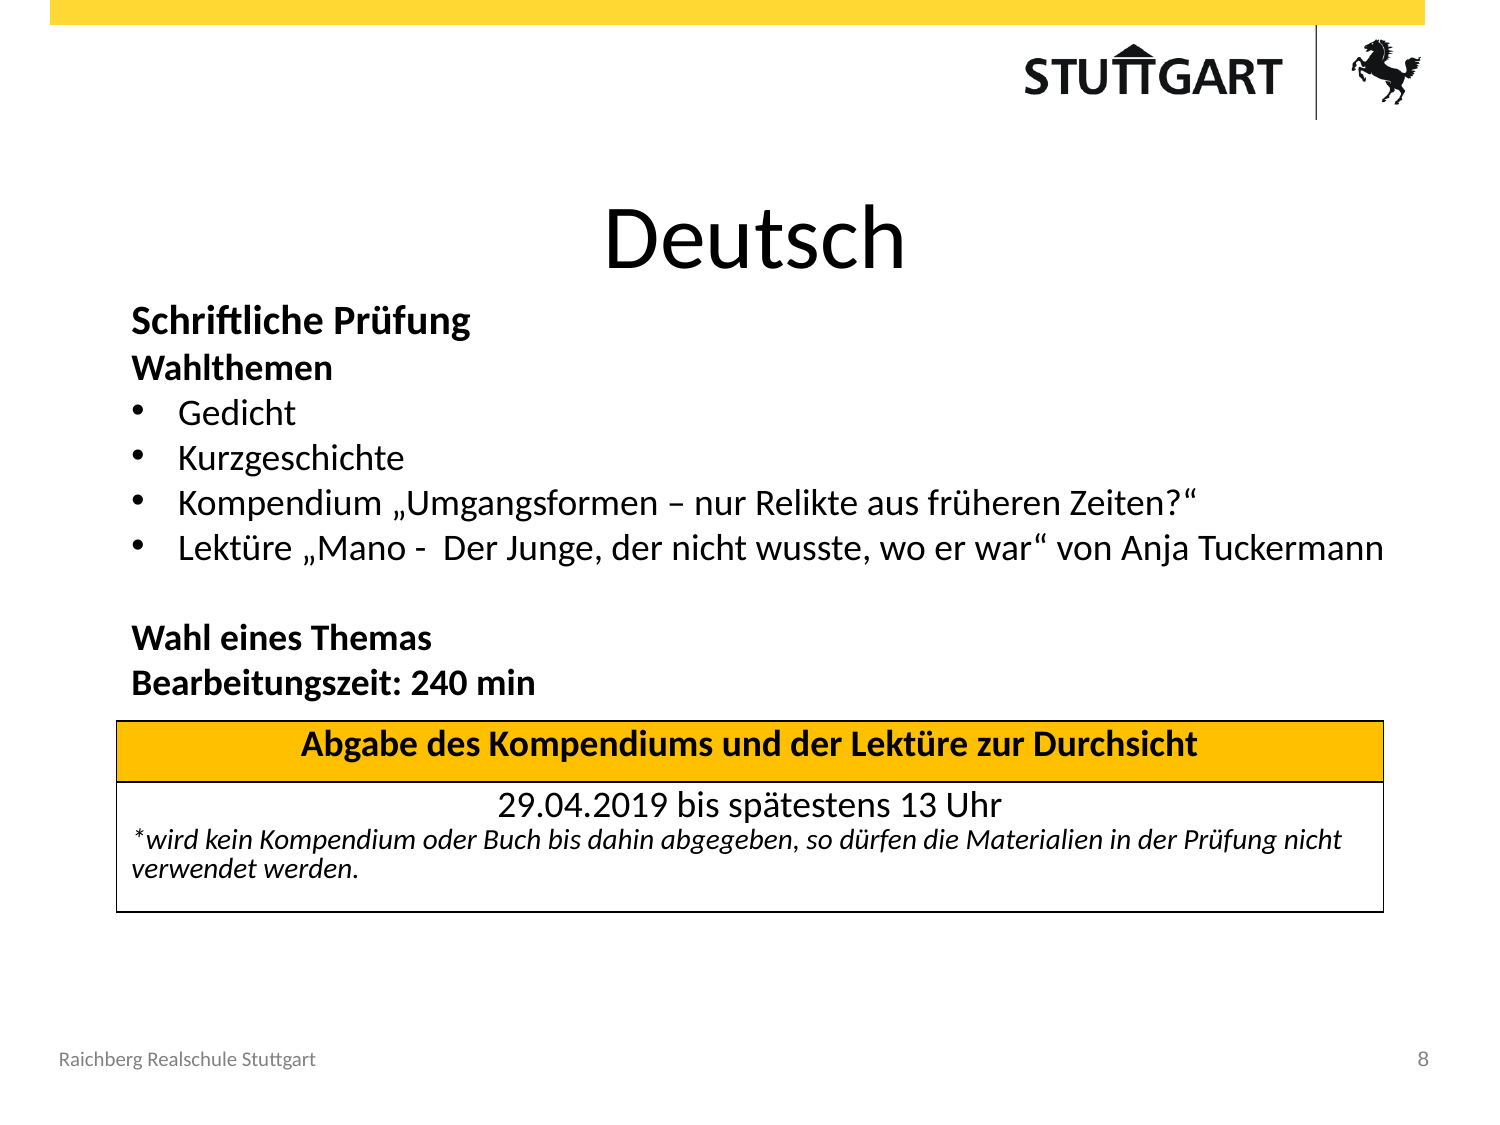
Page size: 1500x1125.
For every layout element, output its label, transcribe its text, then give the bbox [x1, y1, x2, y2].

title Deutsch [82, 137, 1430, 327]
table_header Abgabe des Kompendiums und der Lektüre zur Durchsicht [117, 722, 1383, 781]
slide_number 8 [1305, 1045, 1430, 1105]
picture [1025, 25, 1421, 120]
table_cell 29.04.2019 bis spätestens 13 Uhr *wird kein Kompendium oder Buch bis dahin abgegeben, so dürfen die Materialien in der Prüfung nicht verwendet werden. [117, 783, 1383, 911]
footer Raichberg Realschule Stuttgart [59, 1045, 886, 1105]
text_box Schriftliche Prüfung Wahlthemen Gedicht Kurzgeschichte Kompendium „Umgangsformen – nur Relikte aus früheren Zeiten?“ Lektüre „Mano - Der Junge, der nicht wusste, wo er war“ von Anja Tuckermann Wahl eines Themas Bearbeitungszeit: 240 min [116, 285, 1443, 710]
